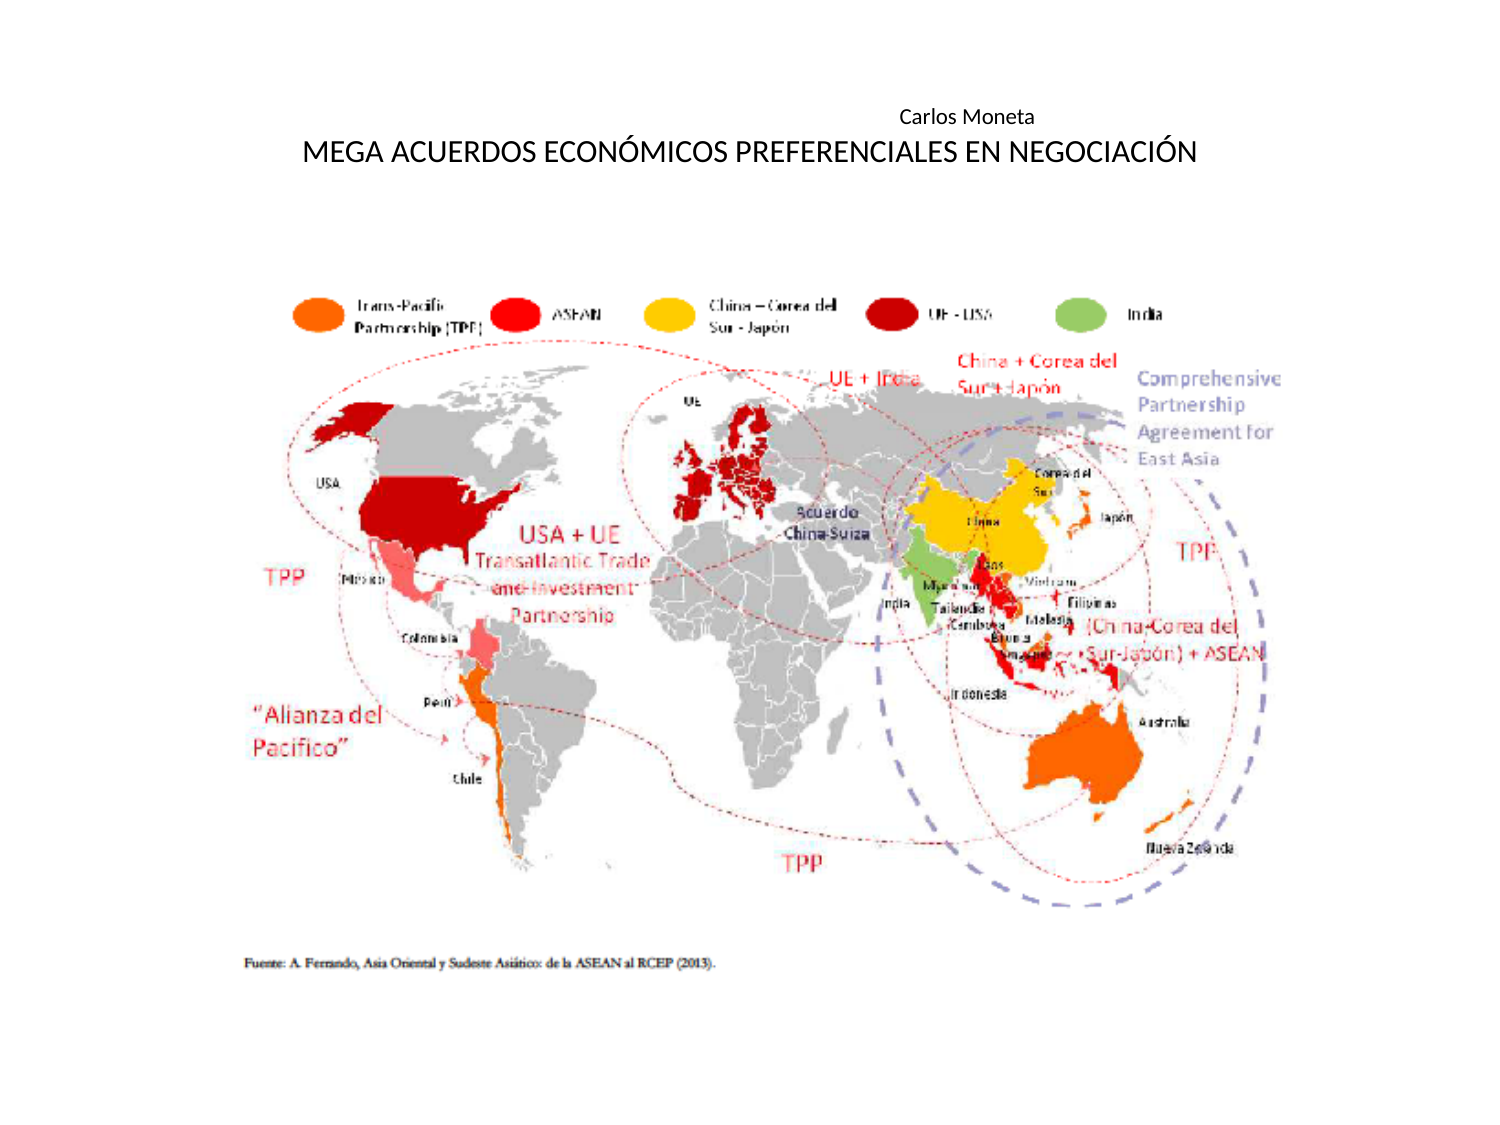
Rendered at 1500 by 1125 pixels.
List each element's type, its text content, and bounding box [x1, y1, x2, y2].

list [190, 262, 1310, 1006]
title Carlos Moneta MEGA ACUERDOS ECONÓMICOS PREFERENCIALES EN NEGOCIACIÓN [75, 45, 1425, 233]
